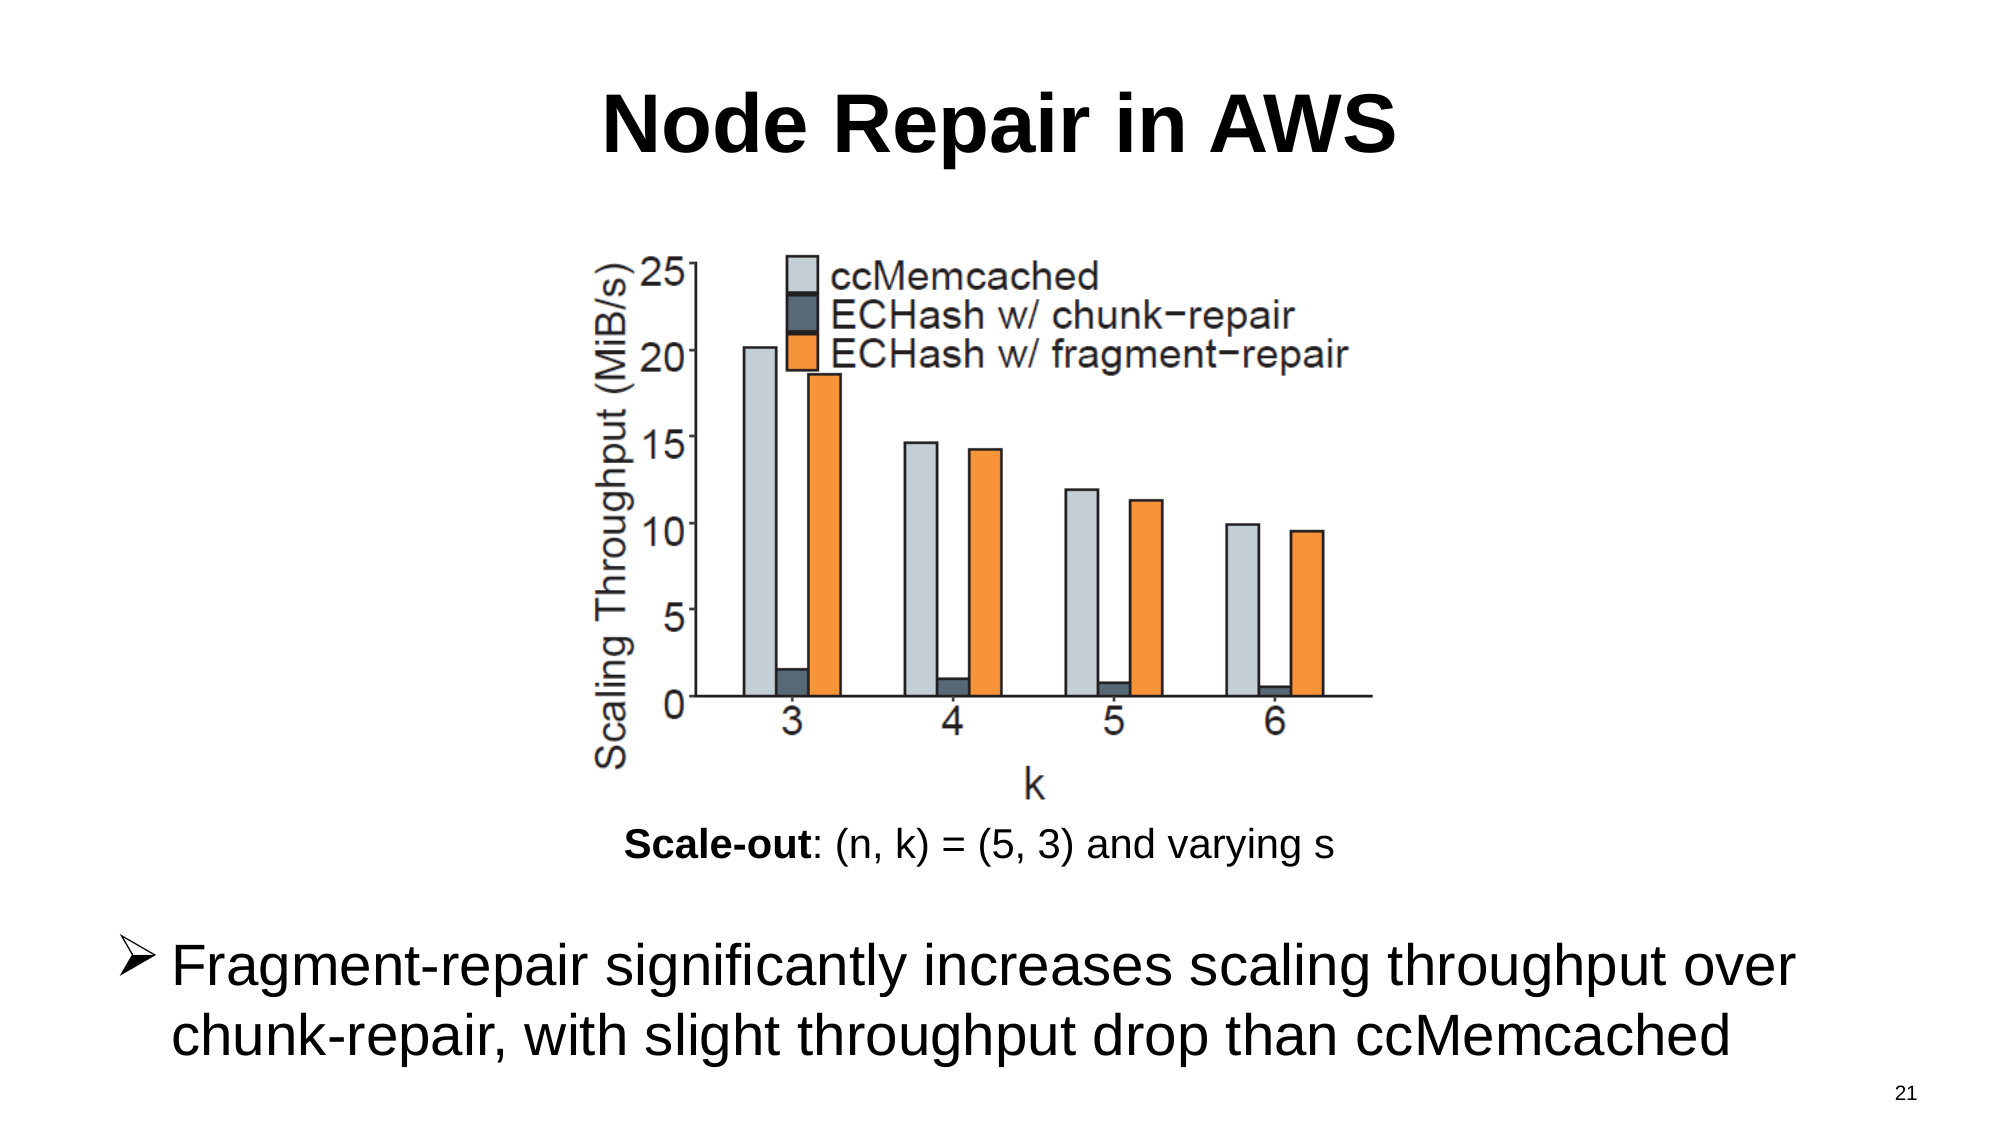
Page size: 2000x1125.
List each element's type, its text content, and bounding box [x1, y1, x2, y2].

title Node Repair in AWS [99, 24, 1900, 213]
text_box Scale-out: (n, k) = (5, 3) and varying s [609, 817, 1351, 874]
list Fragment-repair significantly increases scaling throughput over chunk-repair, with slight throughput drop than ccMemcached [99, 920, 1900, 1050]
slide_number 21 [1466, 1072, 1933, 1125]
picture [574, 231, 1386, 810]
